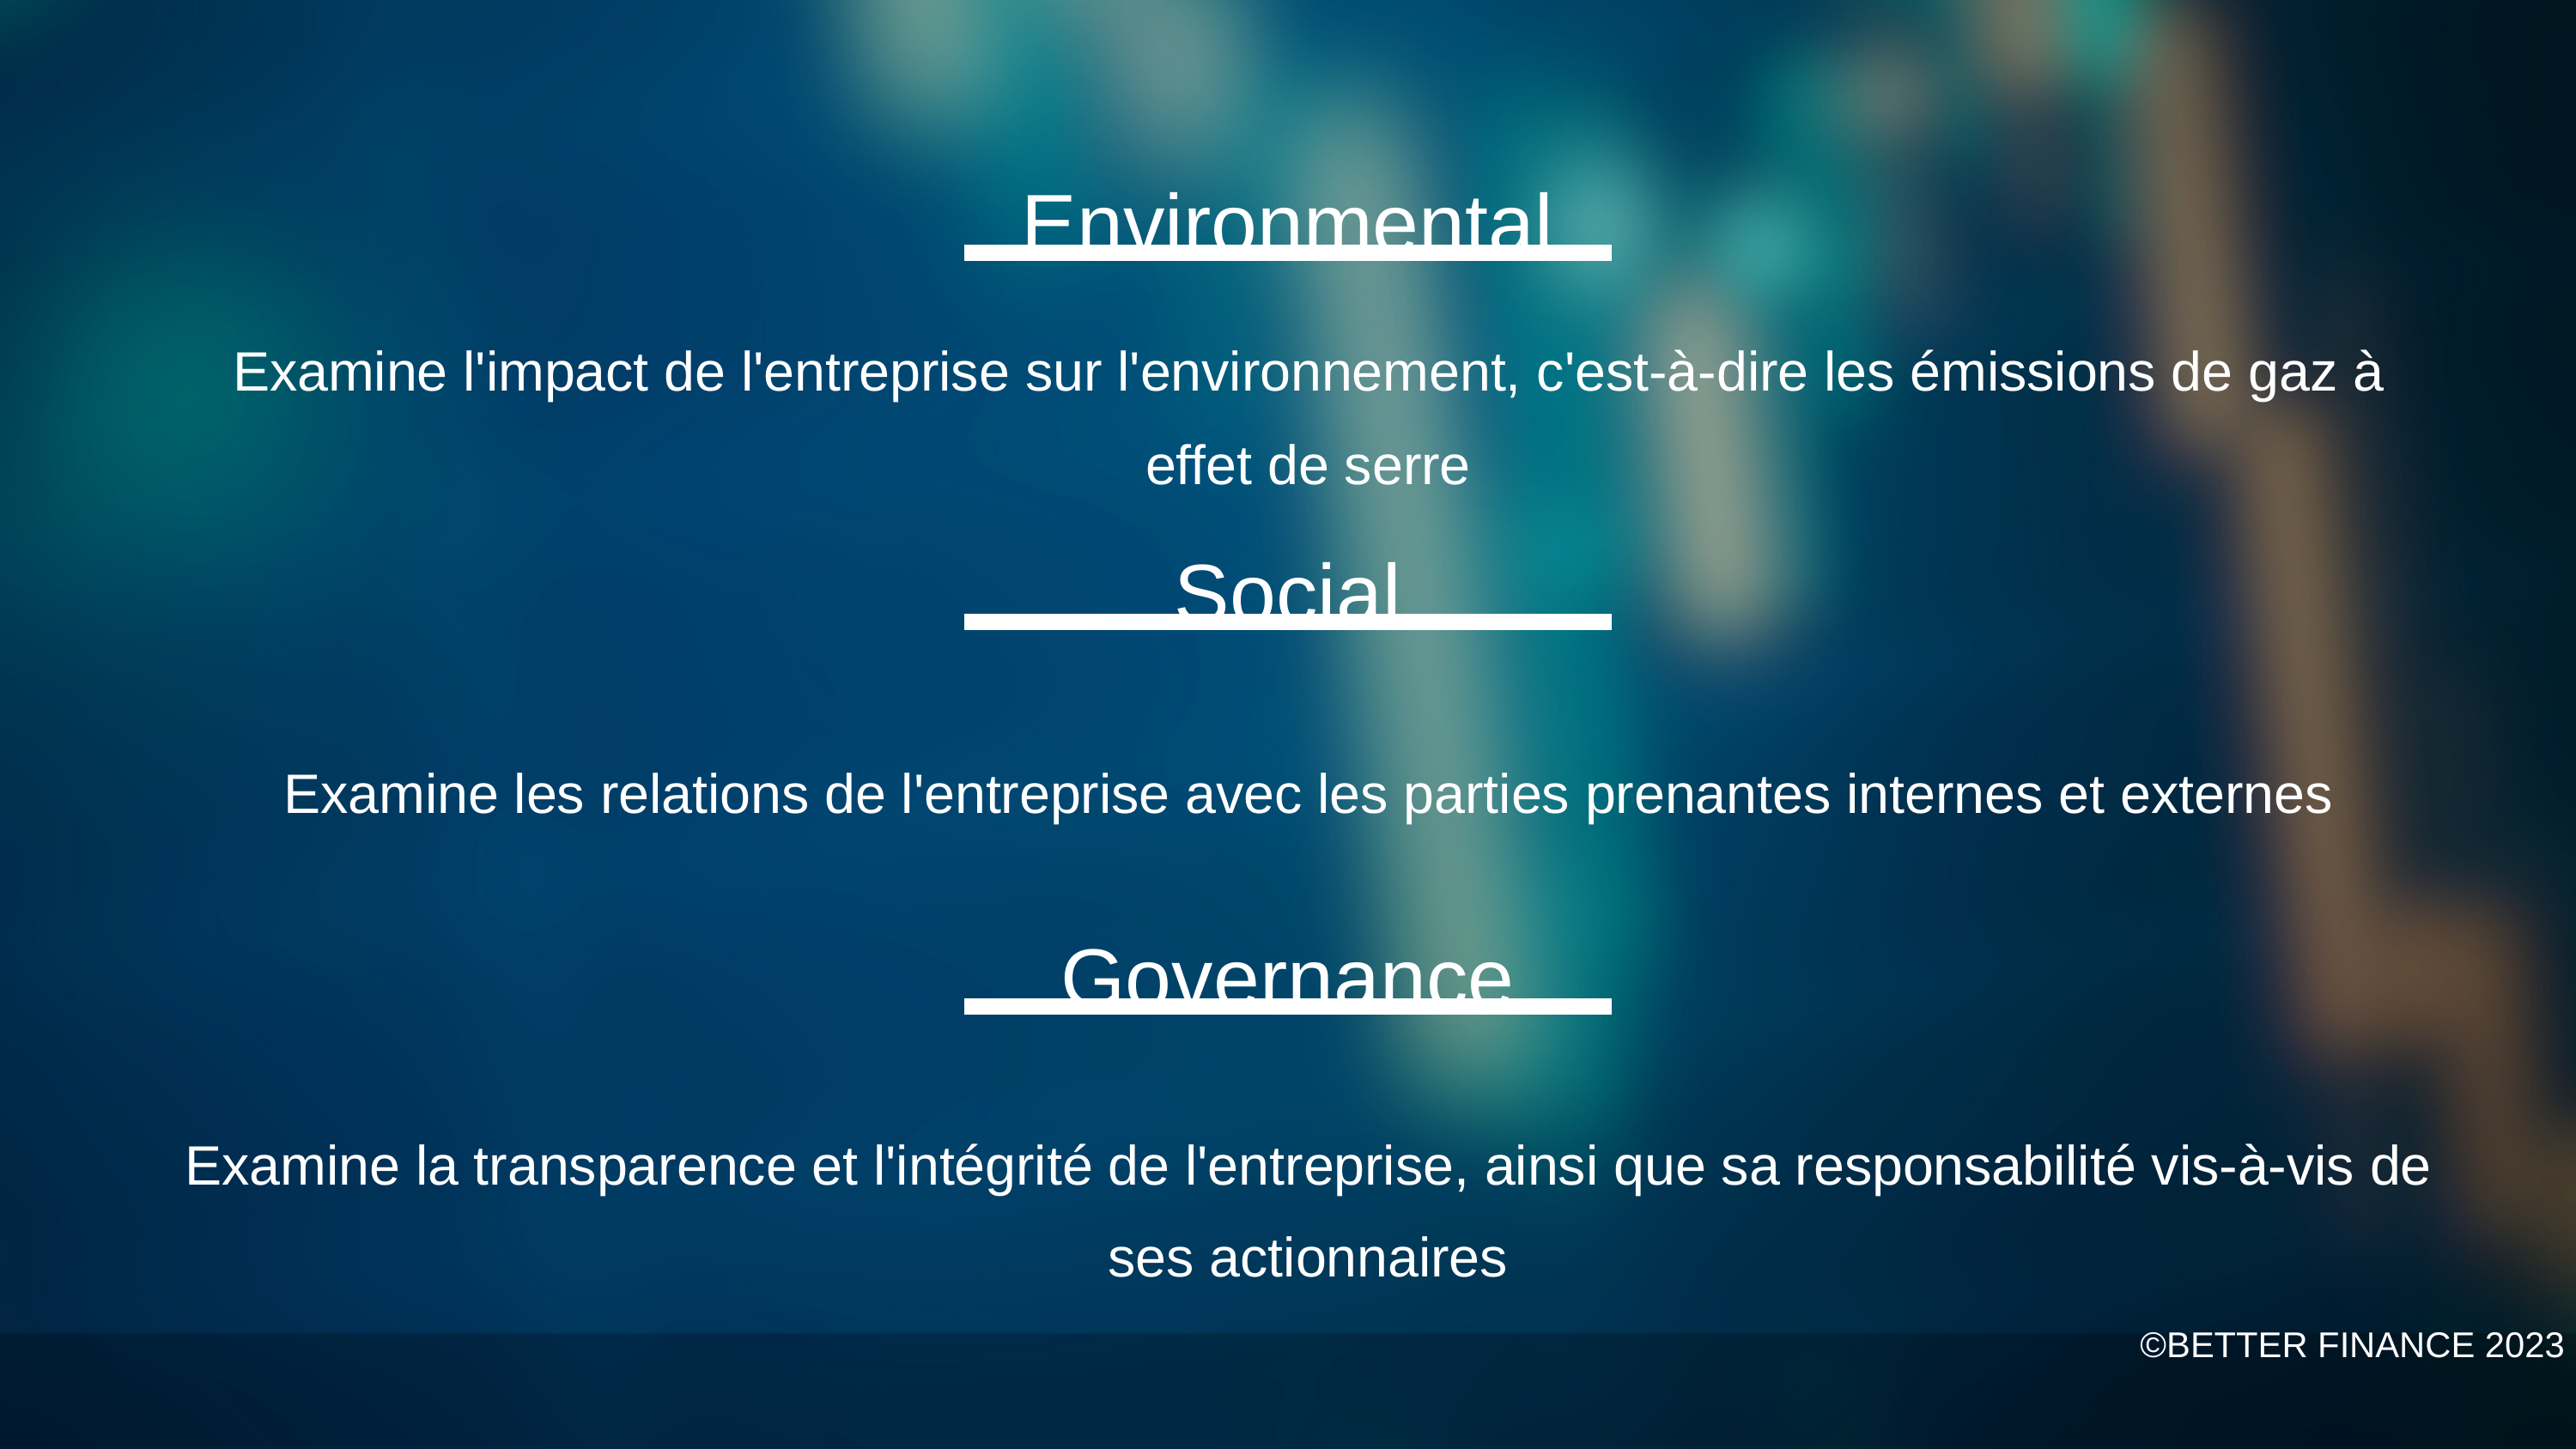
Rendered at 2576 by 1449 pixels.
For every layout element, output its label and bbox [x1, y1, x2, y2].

text_box [0, 1313, 2576, 1449]
text_box [0, 0, 2576, 1312]
